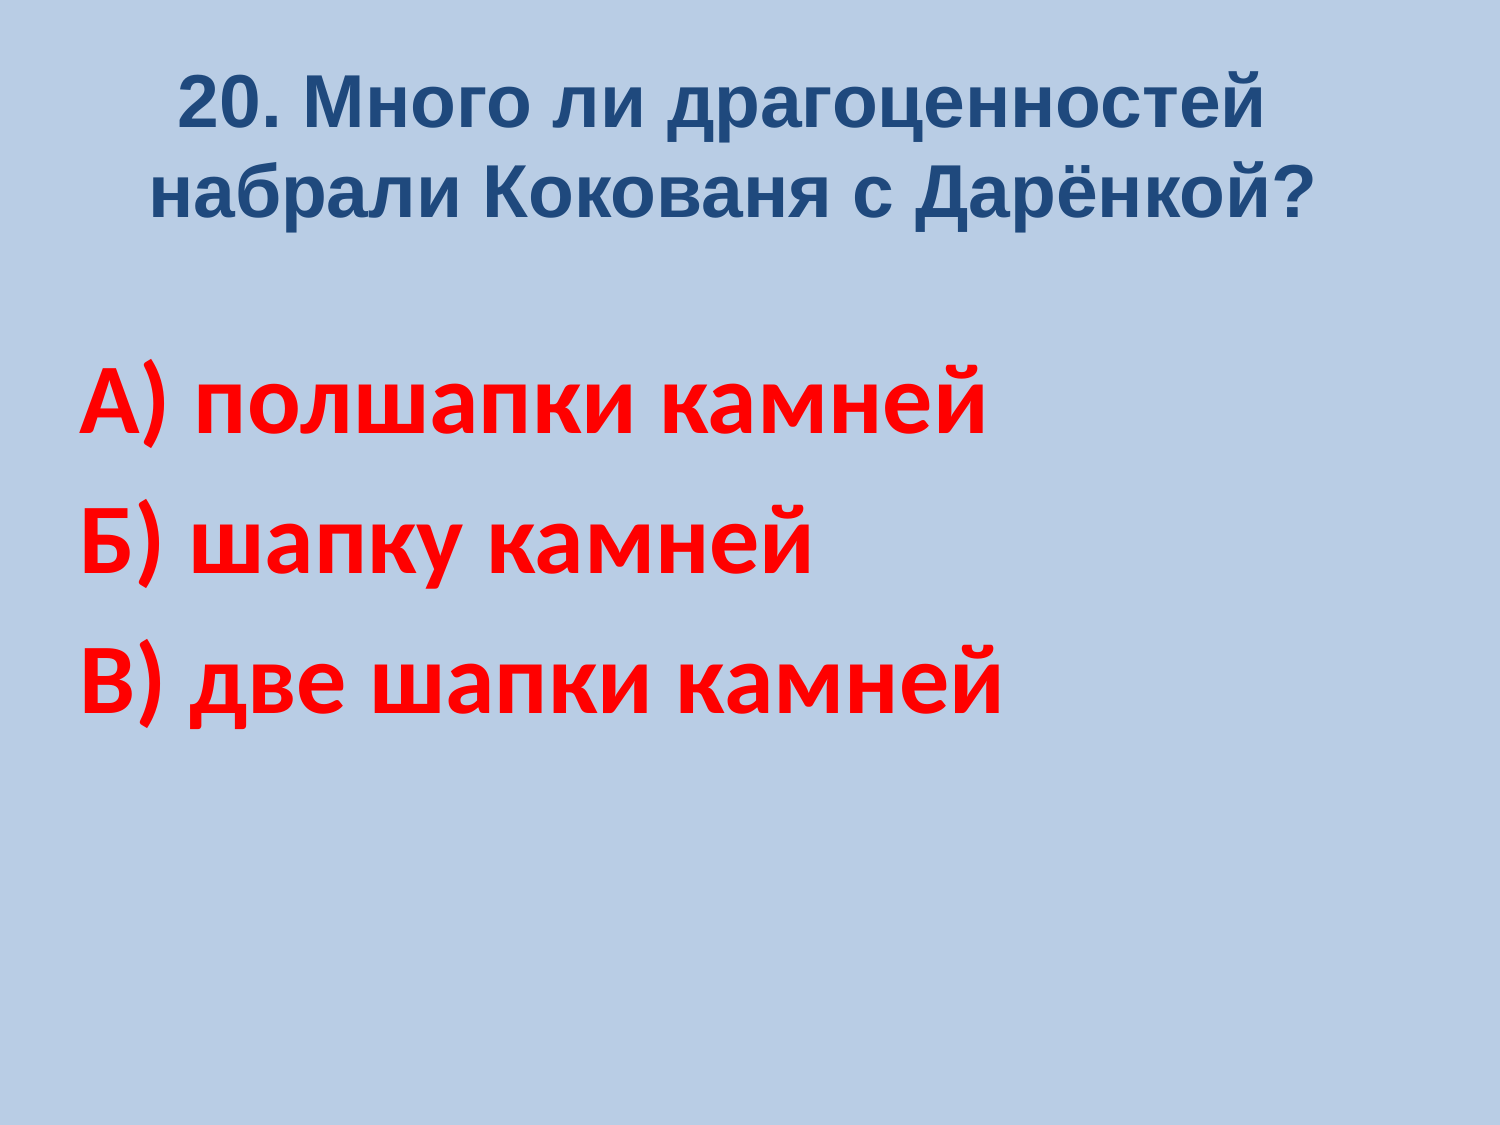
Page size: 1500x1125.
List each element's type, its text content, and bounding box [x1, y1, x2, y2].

text_box А) полшапки камней Б) шапку камней В) две шапки камней [64, 326, 1415, 1069]
text_box 20. Много ли драгоценностей набрали Кокованя с Дарёнкой? [41, 45, 1425, 233]
